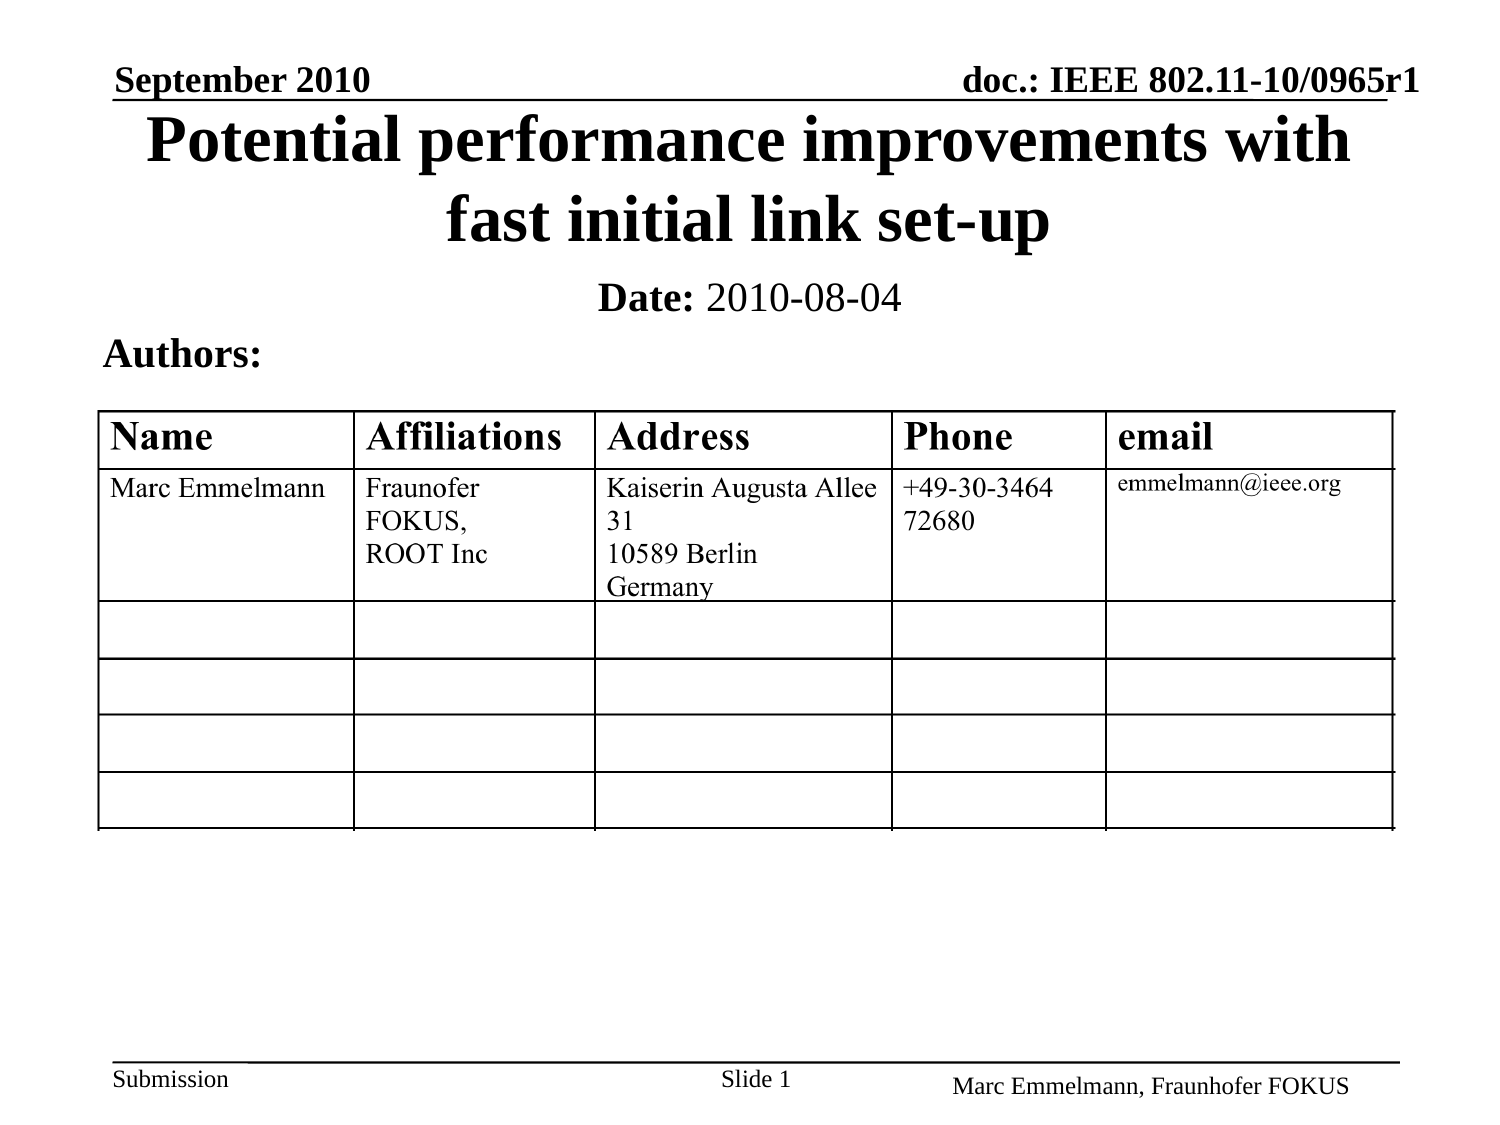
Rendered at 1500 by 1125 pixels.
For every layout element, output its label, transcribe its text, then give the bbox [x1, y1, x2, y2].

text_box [83, 410, 1422, 876]
text_box Authors: [87, 318, 325, 381]
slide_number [114, 54, 374, 87]
title Potential performance improvements with fast initial link set-up [112, 87, 1388, 262]
list Date: 2010-08-04 [112, 262, 1388, 326]
slide_number Slide 1 [712, 1061, 800, 1093]
footer Marc Emmelmann, Fraunhofer FOKUS [937, 1062, 1402, 1088]
